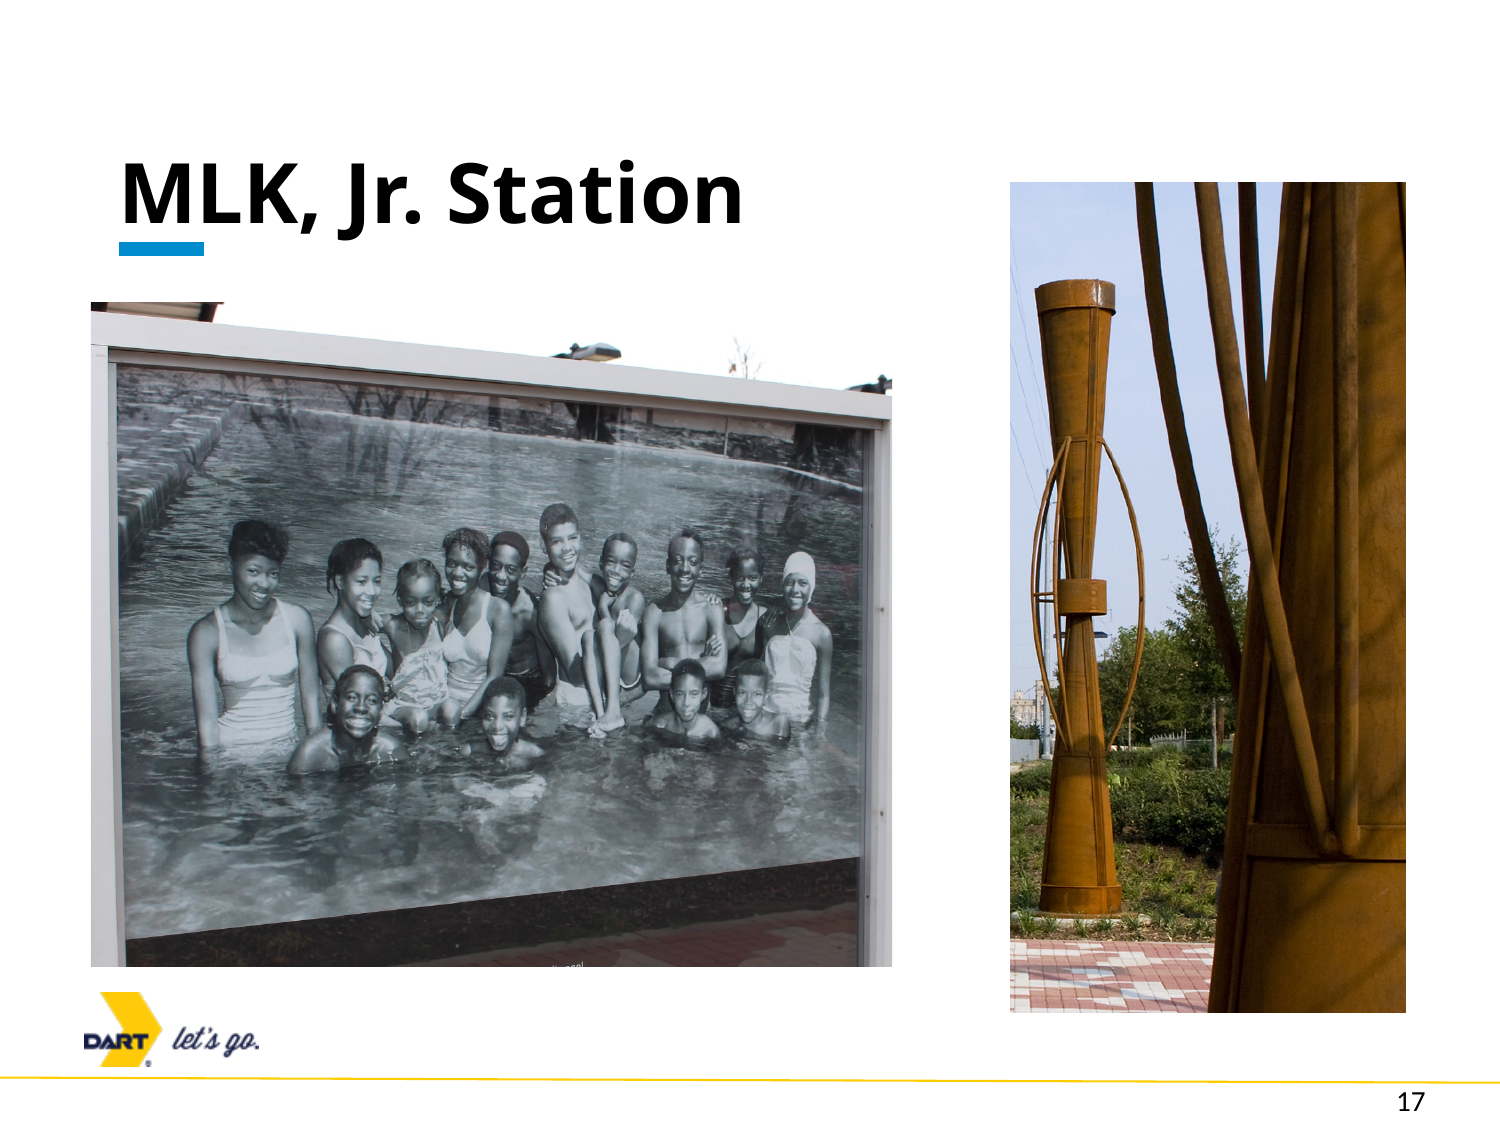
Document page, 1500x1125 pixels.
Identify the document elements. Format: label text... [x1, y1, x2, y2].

title MLK, Jr. Station [103, 12, 1500, 249]
picture [1010, 182, 1406, 1013]
picture [90, 302, 893, 967]
picture [84, 992, 259, 1067]
